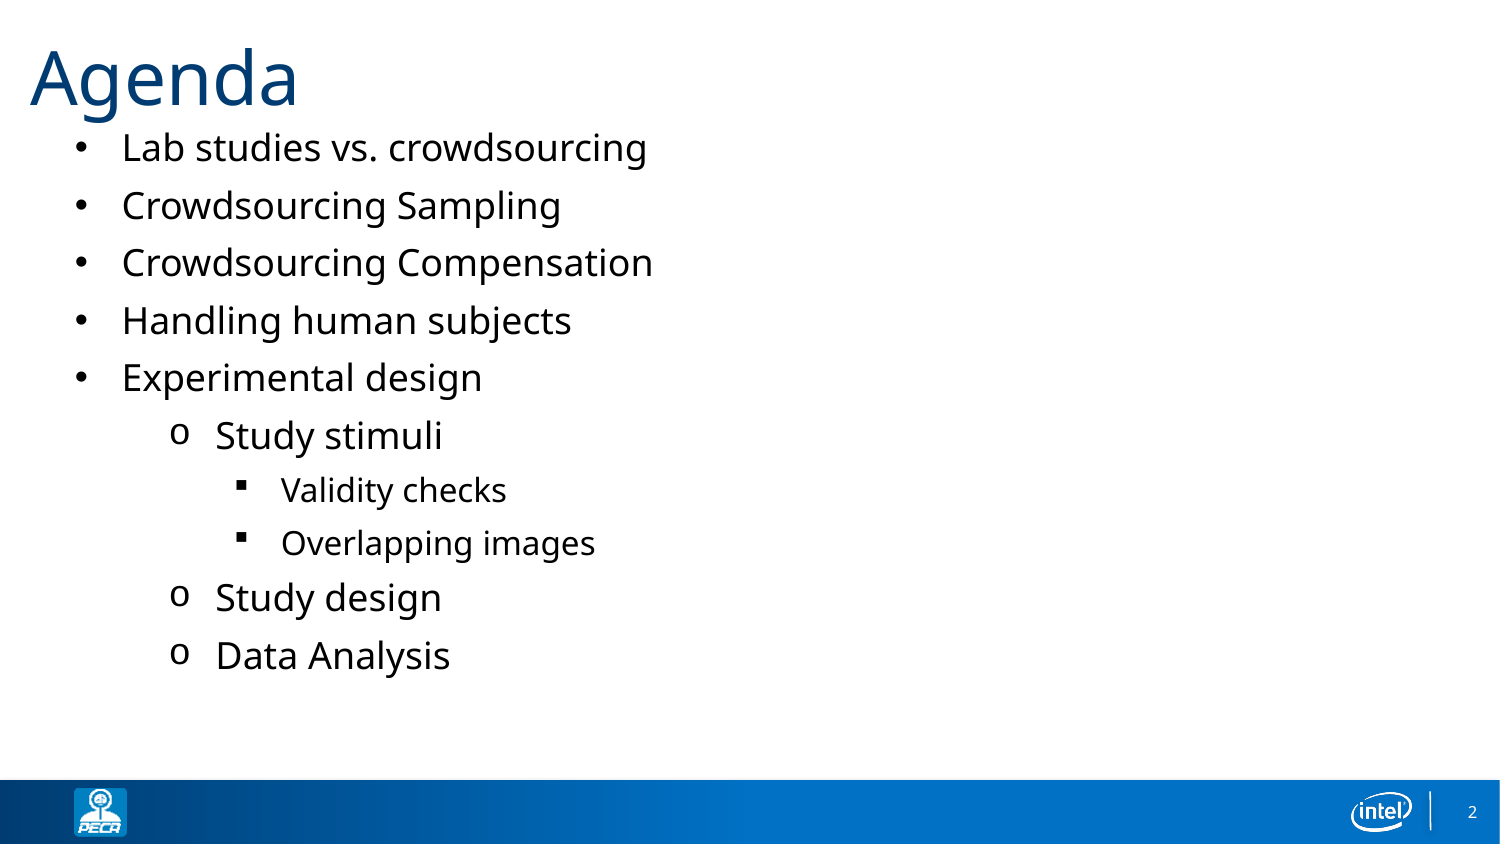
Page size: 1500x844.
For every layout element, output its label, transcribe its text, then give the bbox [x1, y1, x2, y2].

picture [79, 787, 120, 832]
list Lab studies vs. crowdsourcing Crowdsourcing Sampling Crowdsourcing Compensation Handling human subjects Experimental design Study stimuli Validity checks Overlapping images Study design Data Analysis [74, 124, 1425, 740]
slide_number 2 [1127, 791, 1478, 837]
title Agenda [30, 30, 1380, 173]
